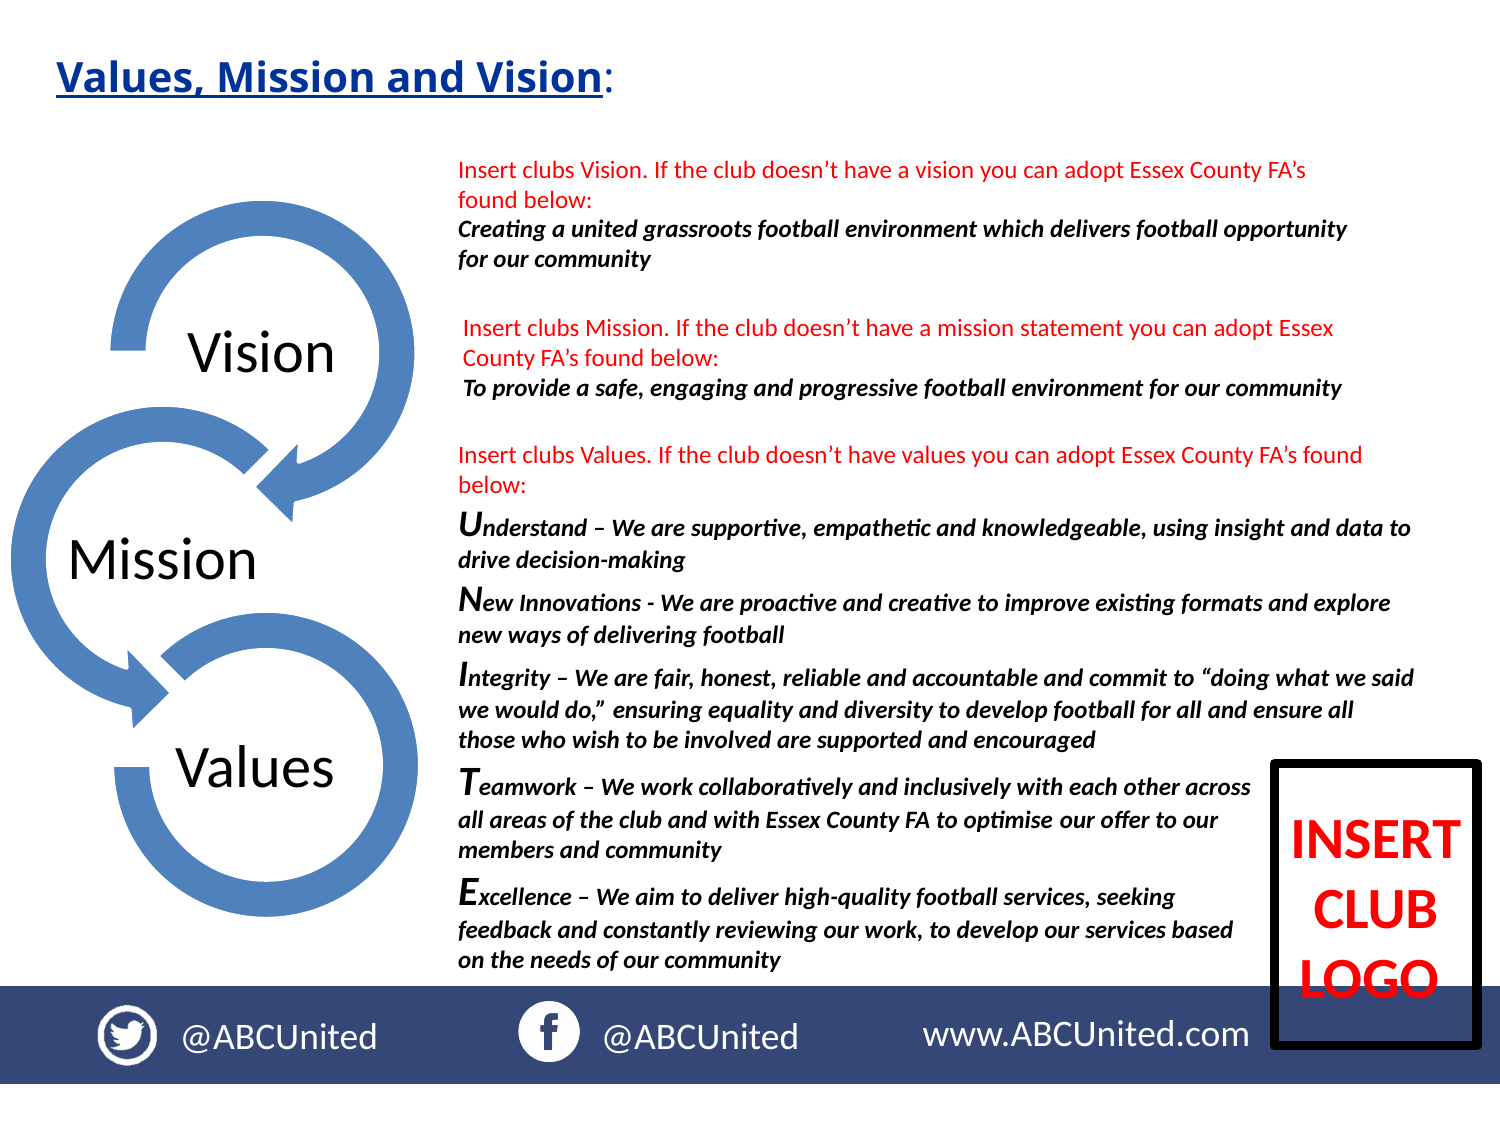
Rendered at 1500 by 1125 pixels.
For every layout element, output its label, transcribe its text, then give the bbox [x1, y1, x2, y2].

text_box [0, 986, 1500, 1084]
picture [475, 989, 624, 1074]
text_box Insert clubs Mission. If the club doesn’t have a mission statement you can adopt Essex County FA’s found below: To provide a safe, engaging and progressive football environment for our community [554, 303, 1385, 409]
text_box www.ABCUnited.com [907, 1001, 1289, 1062]
title Values, Mission and Vision: [41, 42, 1459, 114]
text_box Insert clubs Vision. If the club doesn’t have a vision you can adopt Essex County FA’s found below: Creating a united grassroots football environment which delivers football opportunity for our community [554, 145, 1381, 281]
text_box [0, 113, 550, 979]
text_box @ABCUnited [181, 1004, 470, 1065]
text_box Insert clubs Values. If the club doesn’t have values you can adopt Essex County FA’s found below: Understand – We are supportive, empathetic and knowledgeable, using insight and data to drive decision-making New Innovations - We are proactive and creative to improve existing formats and explore new ways of delivering football Integrity – We are fair, honest, reliable and accountable and commit to “doing what we said we would do,” ensuring equality and diversity to develop football for all and ensure all those who wish to be involved are supported and encouraged Teamwork – We work collaboratively and inclusively with each other across​ all areas of the club and with Essex County FA to optimise ​our offer to our members and community Excellence – We aim to deliver high-quality football services, seeking feedback and constantly reviewing our work, to develop our services based on the needs of our community [554, 431, 1434, 981]
picture [76, 1000, 178, 1070]
text_box @ABCUnited [629, 1004, 821, 1065]
text_box INSERT CLUB LOGO [1272, 762, 1479, 1048]
